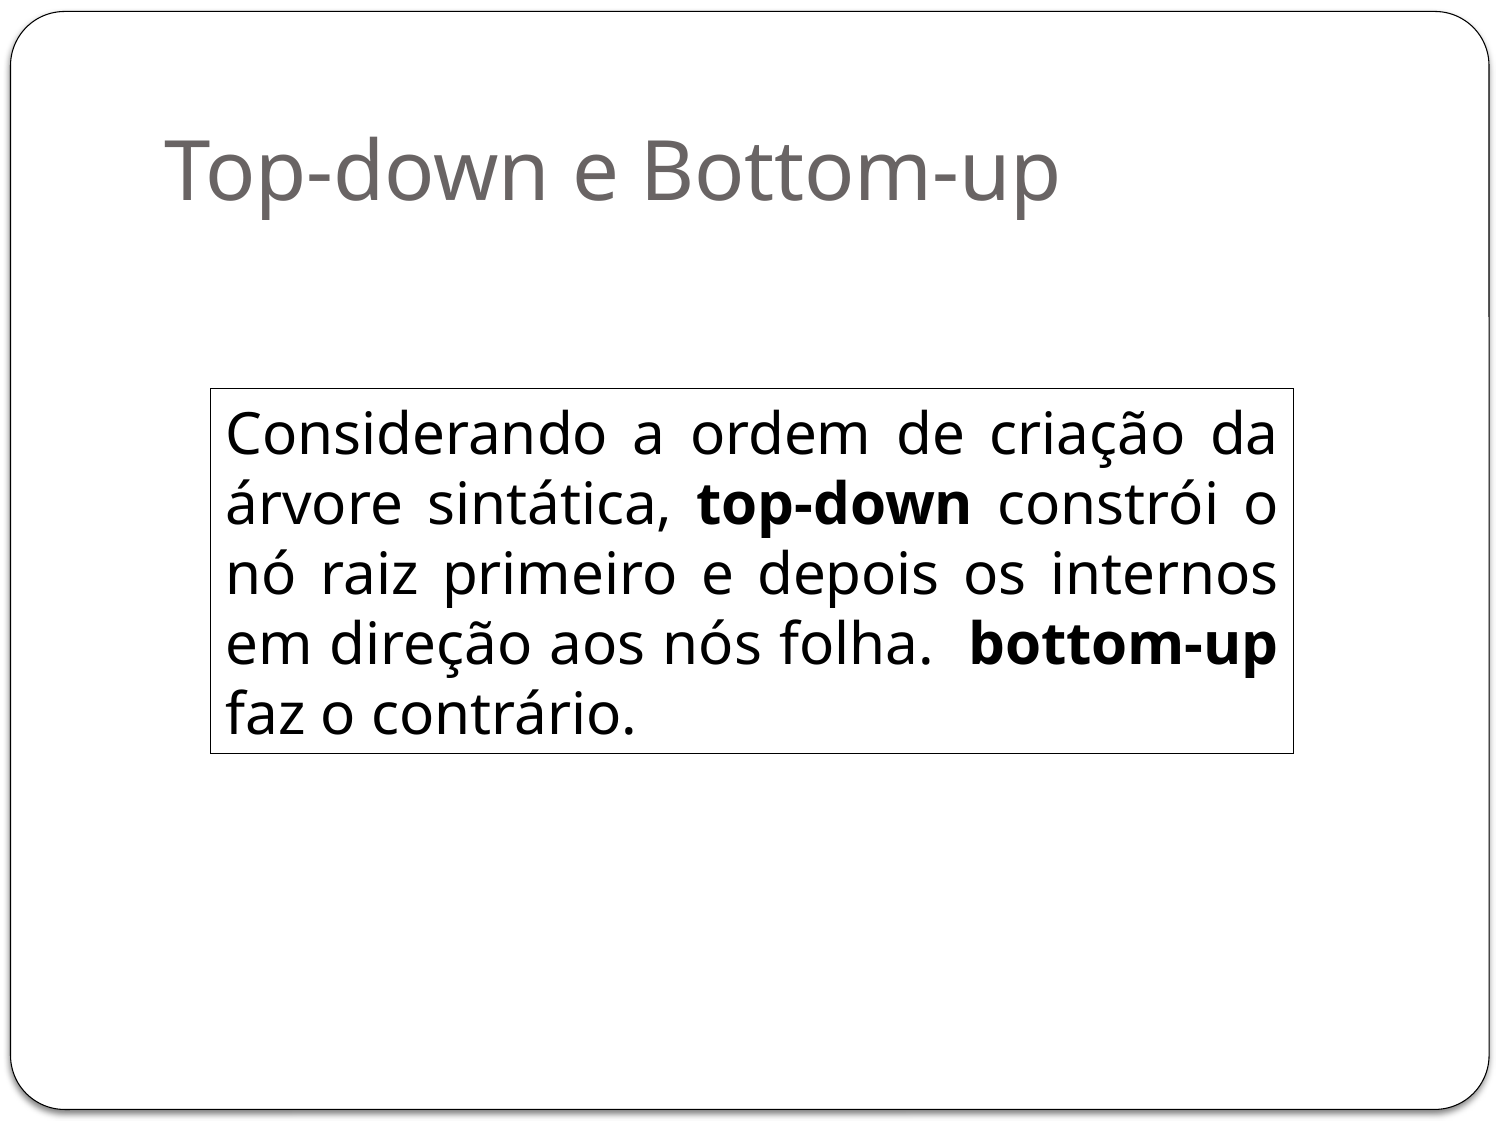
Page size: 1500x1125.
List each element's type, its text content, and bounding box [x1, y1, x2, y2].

text_box Considerando a ordem de criação da árvore sintática, top-down constrói o nó raiz primeiro e depois os internos em direção aos nós folha. bottom-up faz o contrário. [210, 388, 1294, 754]
title Top-down e Bottom-up [150, 45, 1425, 233]
